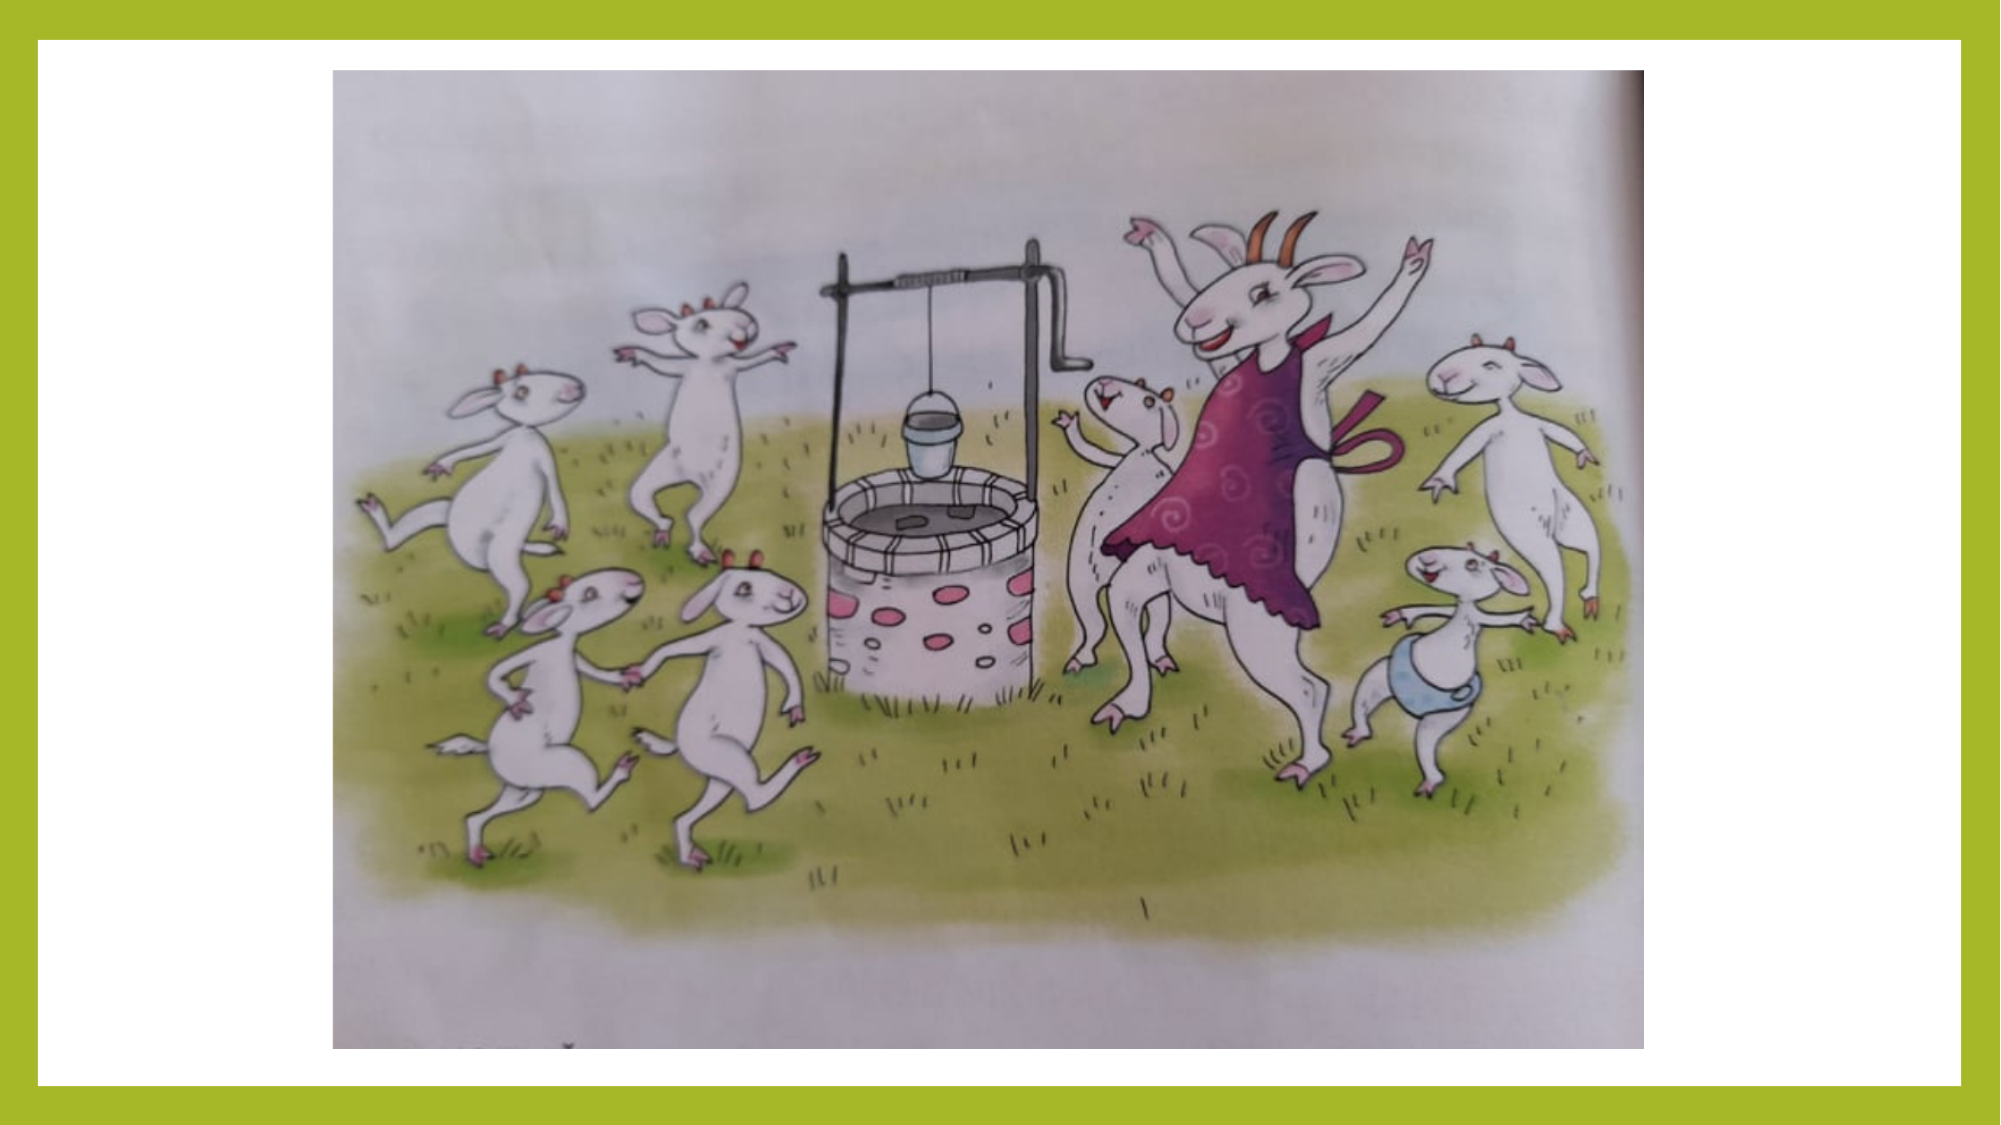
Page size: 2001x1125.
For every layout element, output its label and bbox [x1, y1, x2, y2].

picture [334, 71, 498, 1049]
picture [1478, 71, 1644, 1049]
list [498, 0, 1478, 1125]
